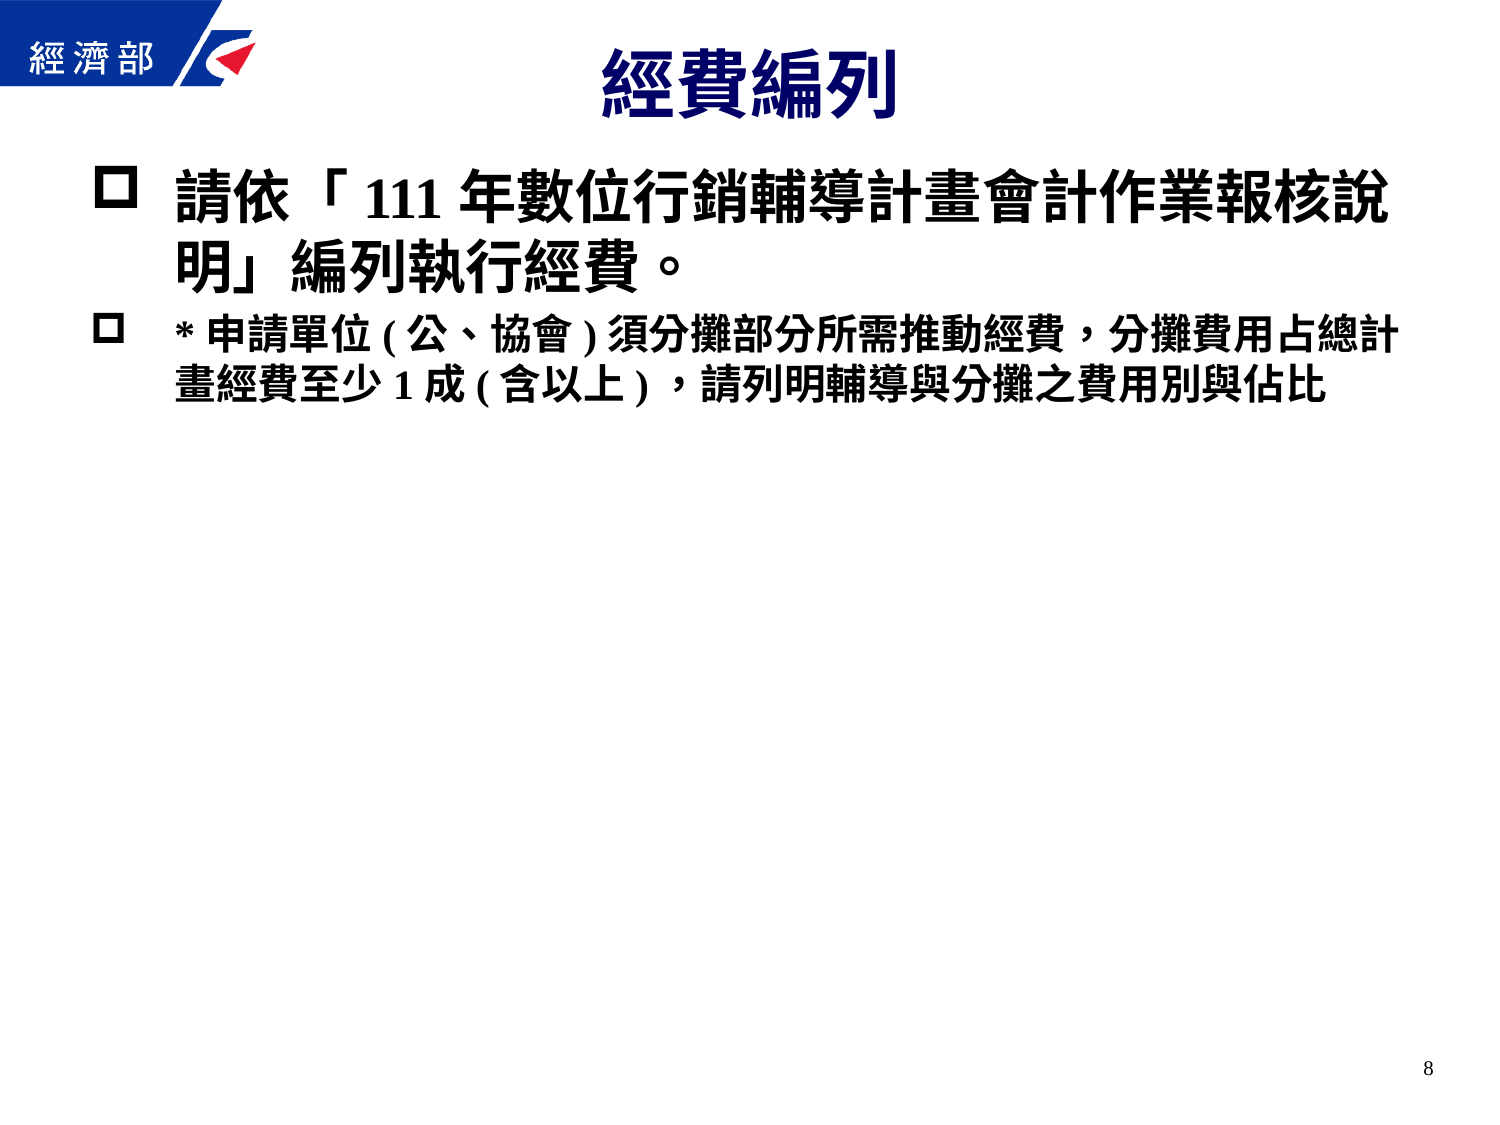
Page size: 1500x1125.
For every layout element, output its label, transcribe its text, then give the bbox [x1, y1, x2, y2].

picture [0, 0, 259, 93]
list 請依「111年數位行銷輔導計畫會計作業報核說明」編列執行經費。 *申請單位(公、協會)須分攤部分所需推動經費，分攤費用占總計畫經費至少1成(含以上)，請列明輔導與分攤之費用別與佔比 [75, 152, 1425, 976]
slide_number 8 [1408, 1046, 1500, 1125]
title 經費編列 [75, 23, 1425, 143]
